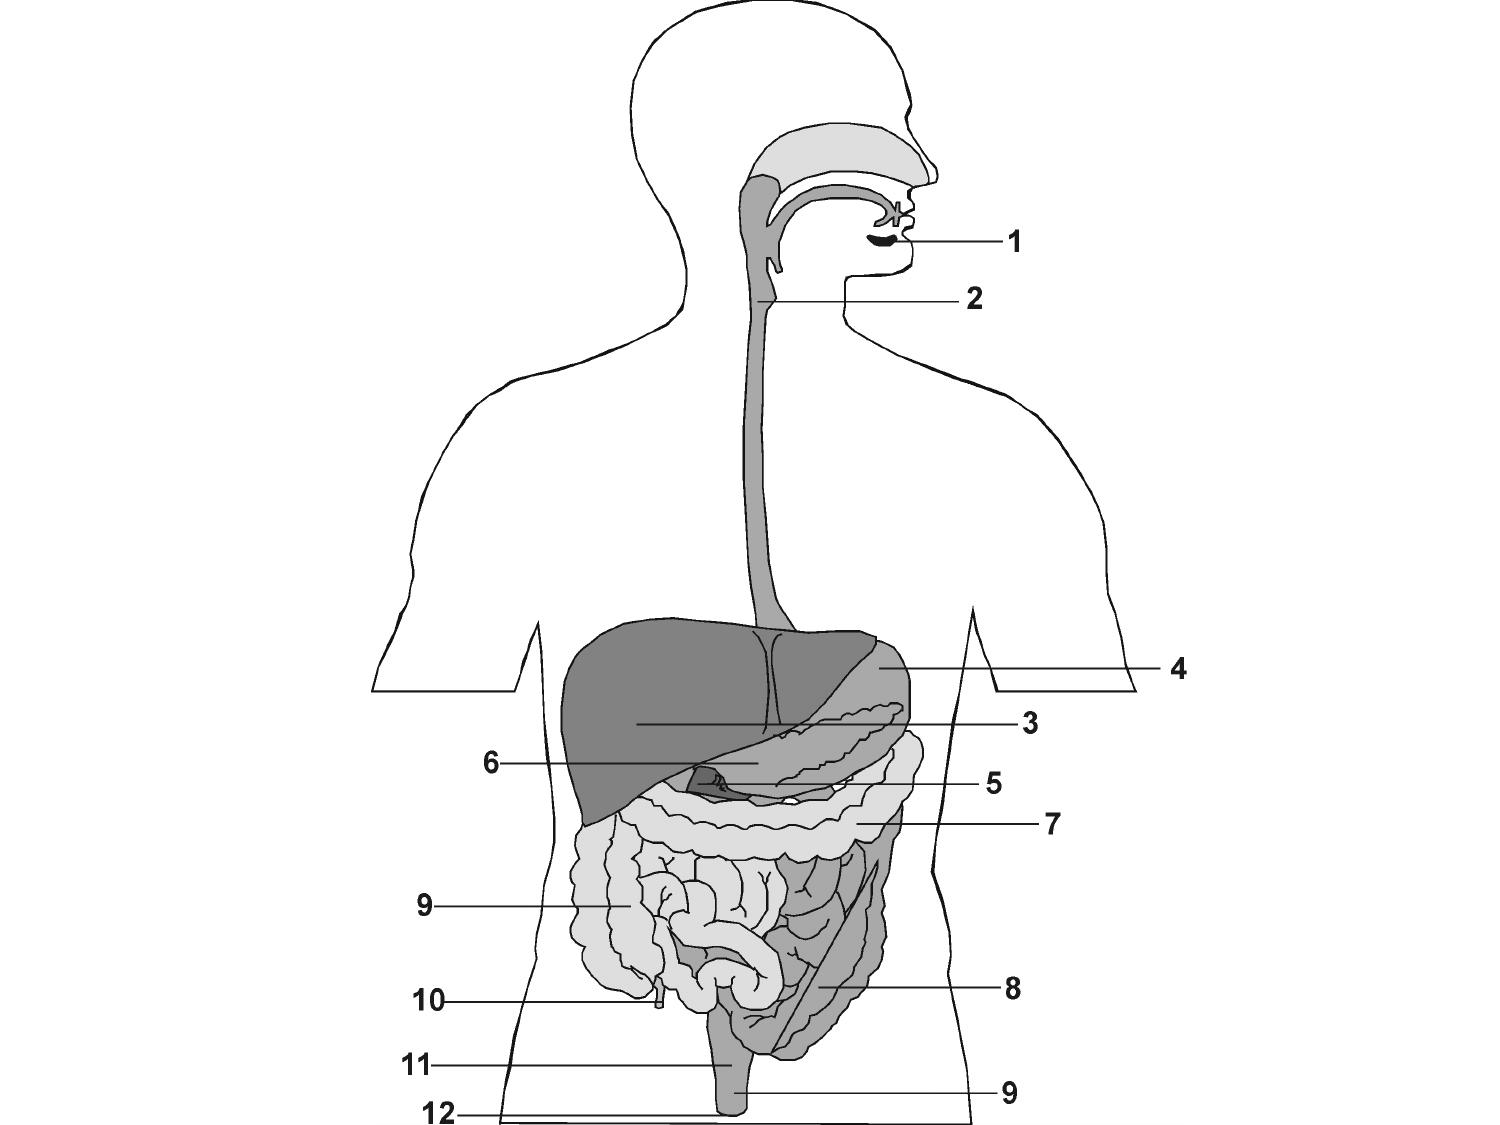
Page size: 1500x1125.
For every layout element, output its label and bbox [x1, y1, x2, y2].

picture [371, 0, 1187, 1125]
